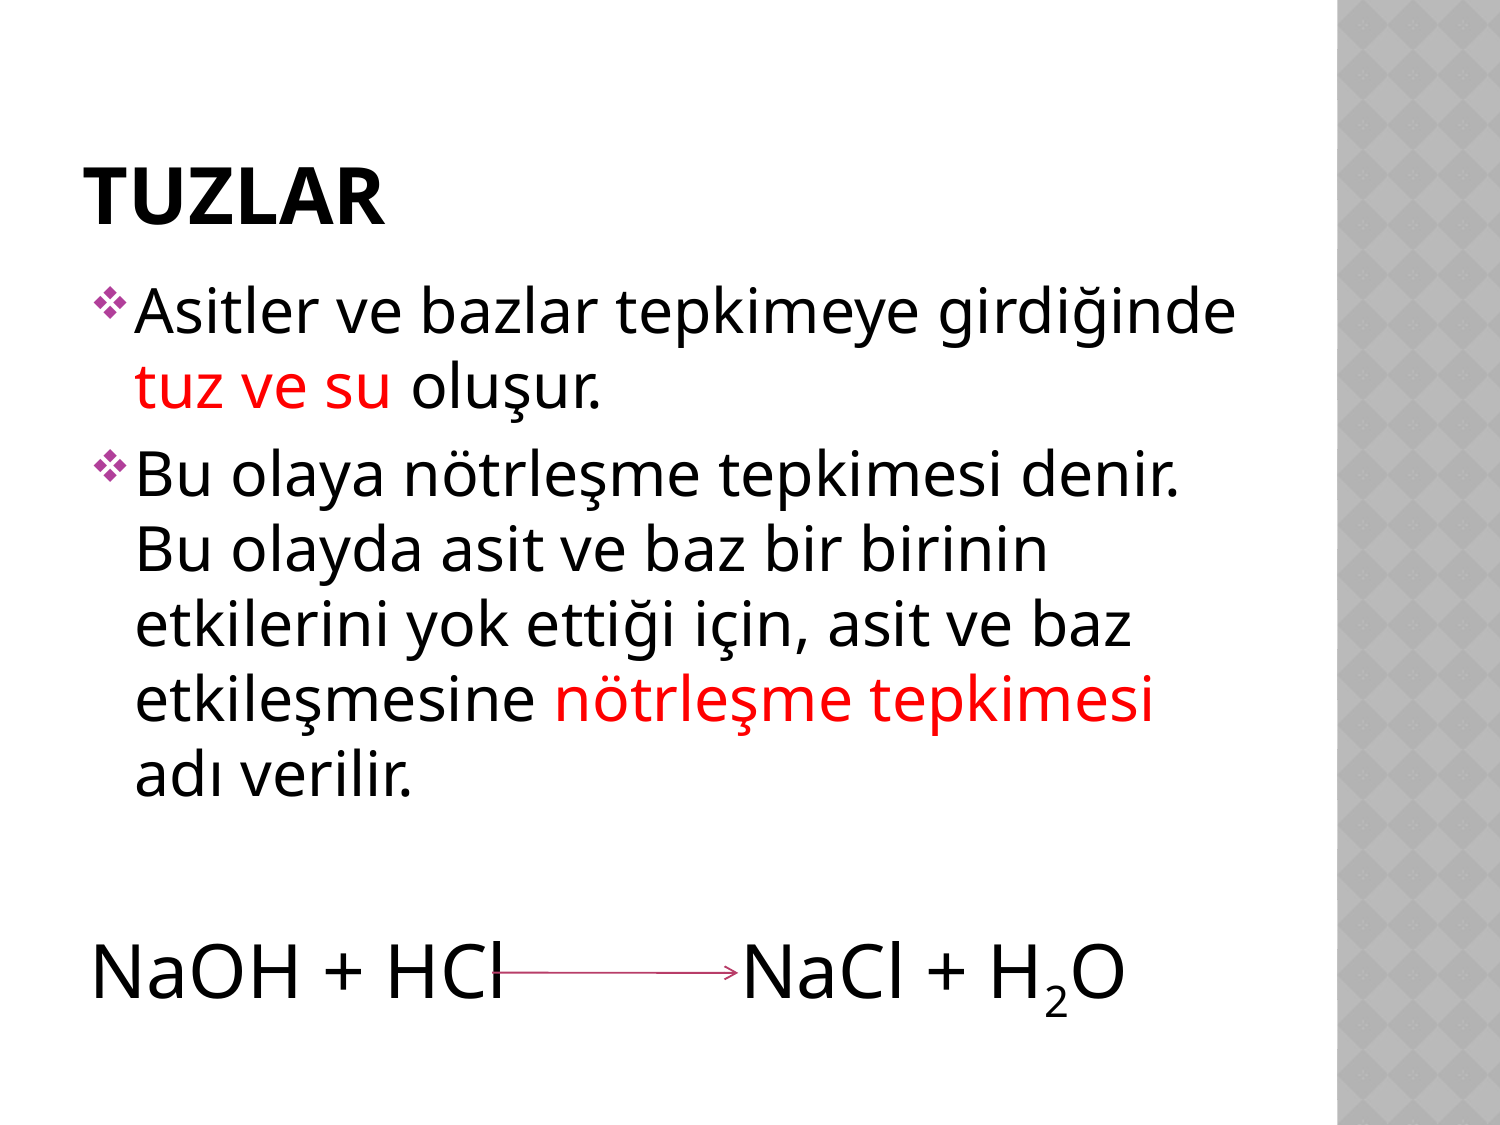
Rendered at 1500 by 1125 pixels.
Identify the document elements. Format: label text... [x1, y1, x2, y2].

title TUZLAR [75, 52, 1263, 240]
list Asitler ve bazlar tepkimeye girdiğinde tuz ve su oluşur. Bu olaya nötrleşme tepkimesi denir. Bu olayda asit ve baz bir birinin etkilerini yok ettiği için, asit ve baz etkileşmesine nötrleşme tepkimesi adı verilir. NaOH + HCl NaCl + H2O [75, 264, 1263, 1059]
